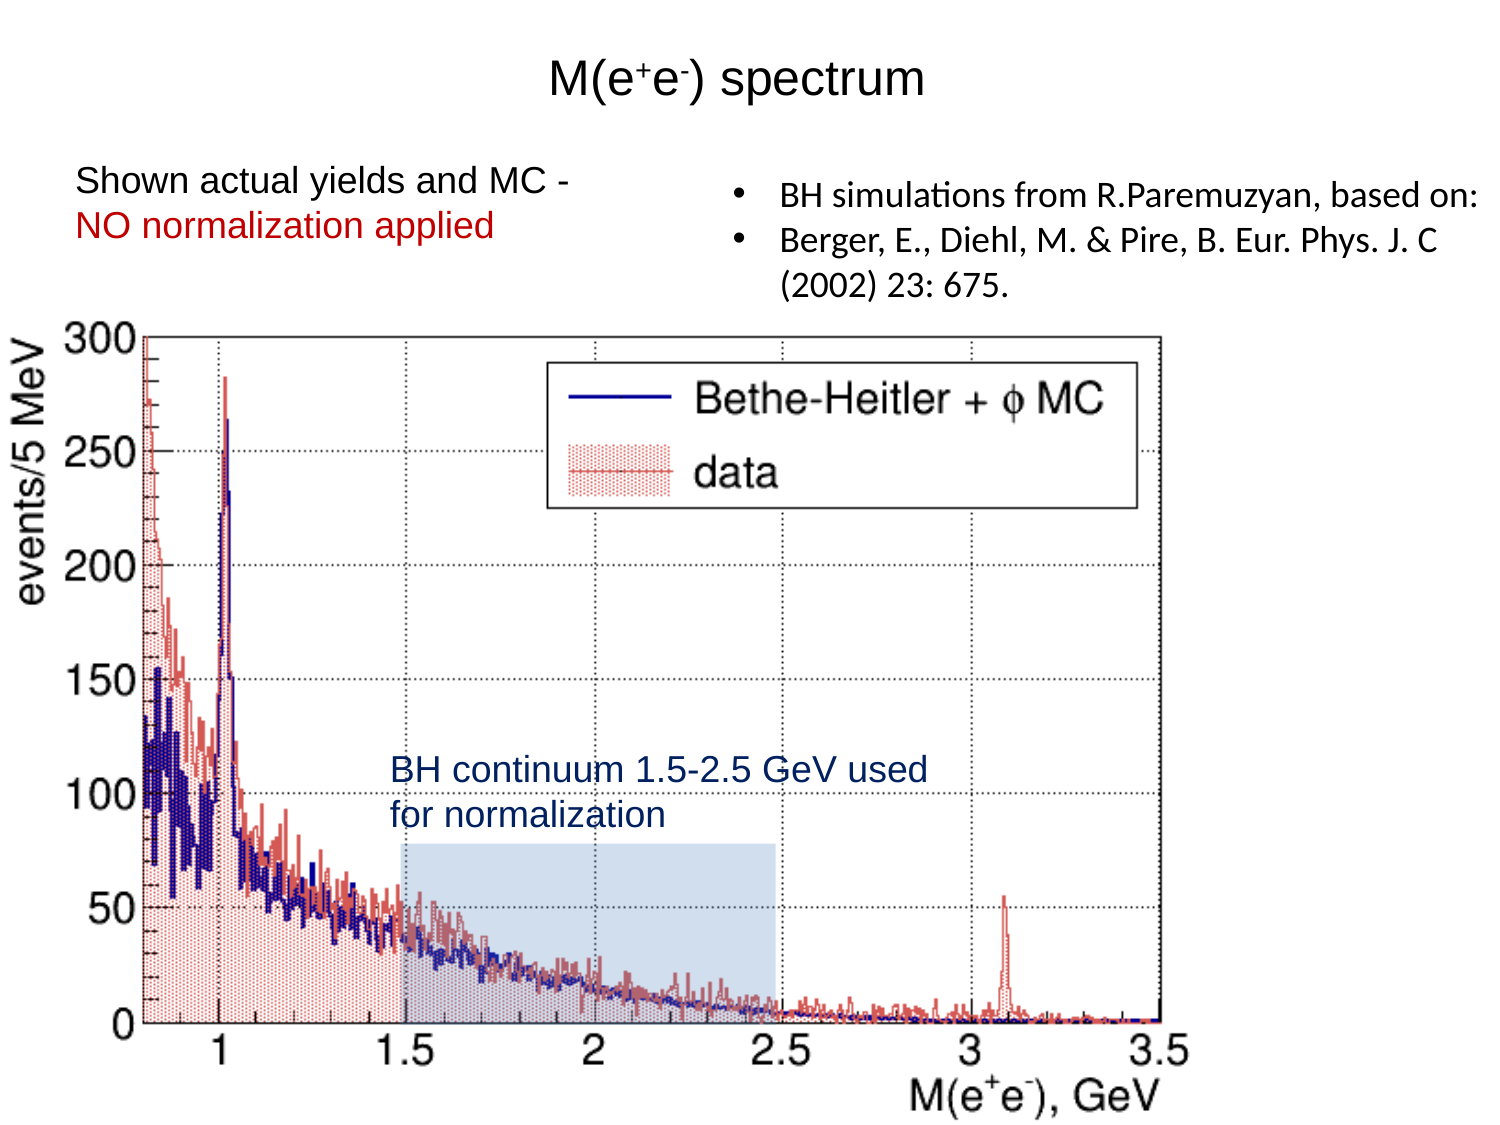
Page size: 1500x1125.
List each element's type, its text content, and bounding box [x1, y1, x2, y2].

picture [6, 250, 1290, 1122]
text_box Shown actual yields and MC - NO normalization applied [60, 149, 613, 249]
text_box M(e+e-) spectrum [37, 37, 1438, 113]
text_box BH simulations from R.Paremuzyan, based on: Berger, E., Diehl, M. & Pire, B. Eur. Phys. J. C (2002) 23: 675. [717, 162, 1500, 313]
